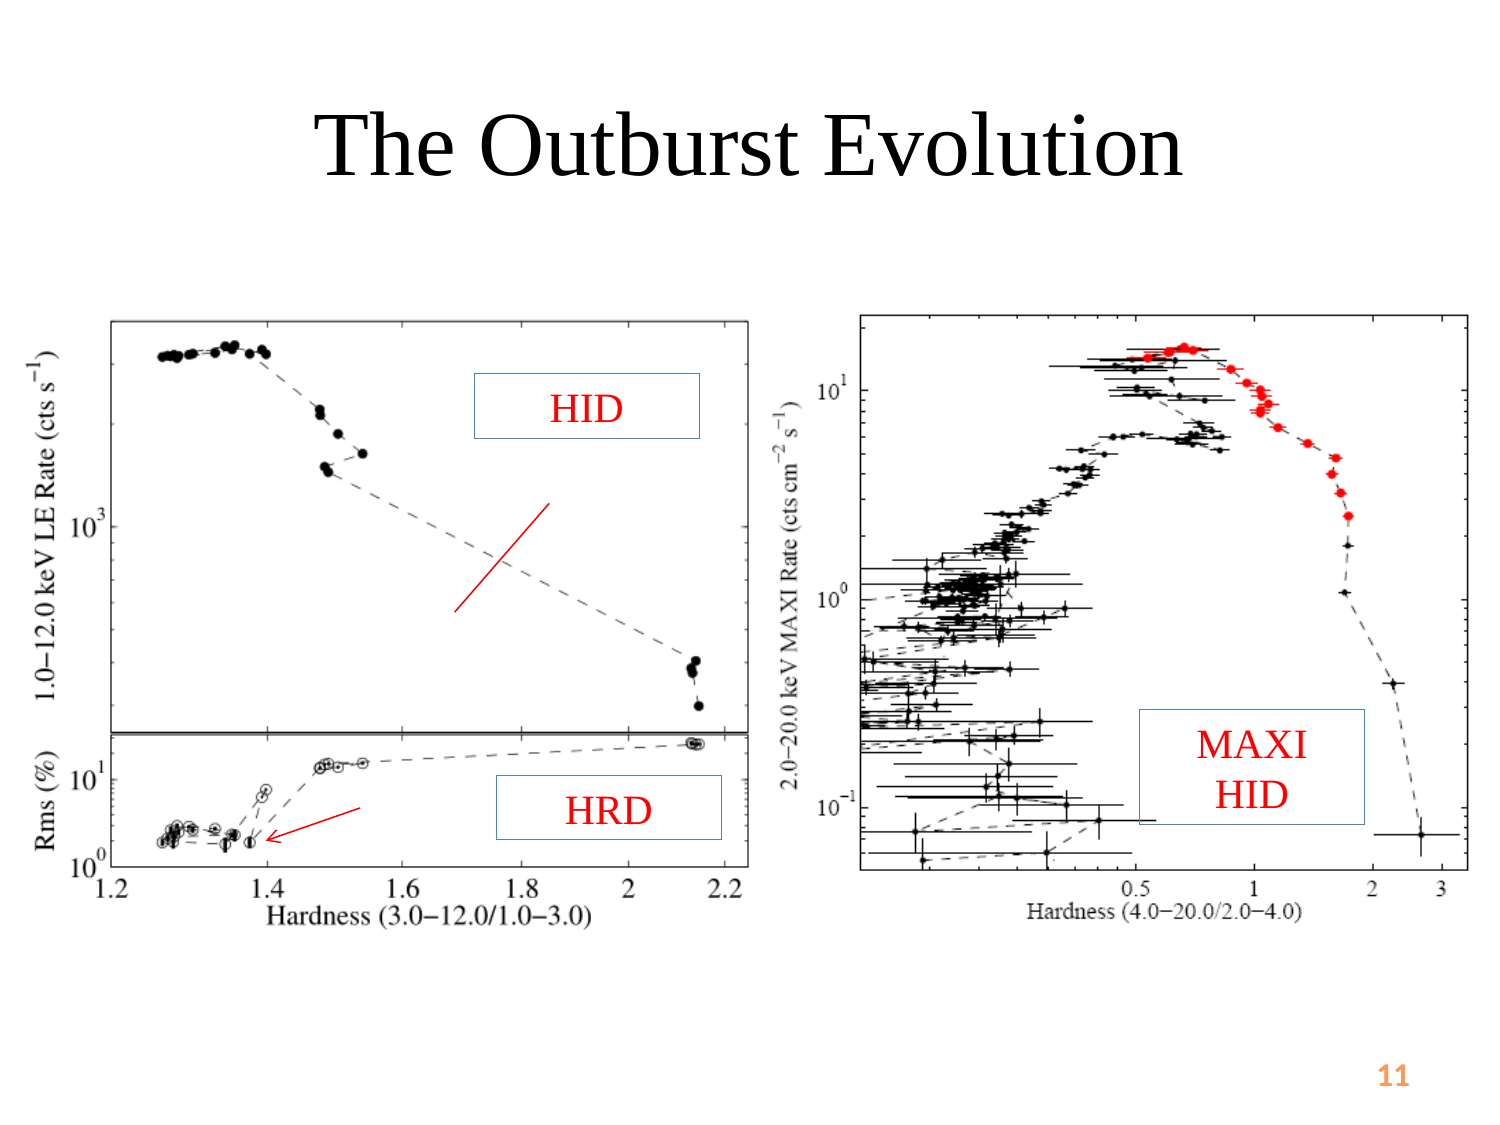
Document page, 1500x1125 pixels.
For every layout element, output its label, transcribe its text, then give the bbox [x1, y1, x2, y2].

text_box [454, 503, 550, 613]
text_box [0, 302, 761, 953]
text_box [265, 807, 361, 841]
slide_number 11 [1074, 1042, 1425, 1103]
title The Outburst Evolution [75, 45, 1425, 233]
picture [761, 278, 1483, 946]
